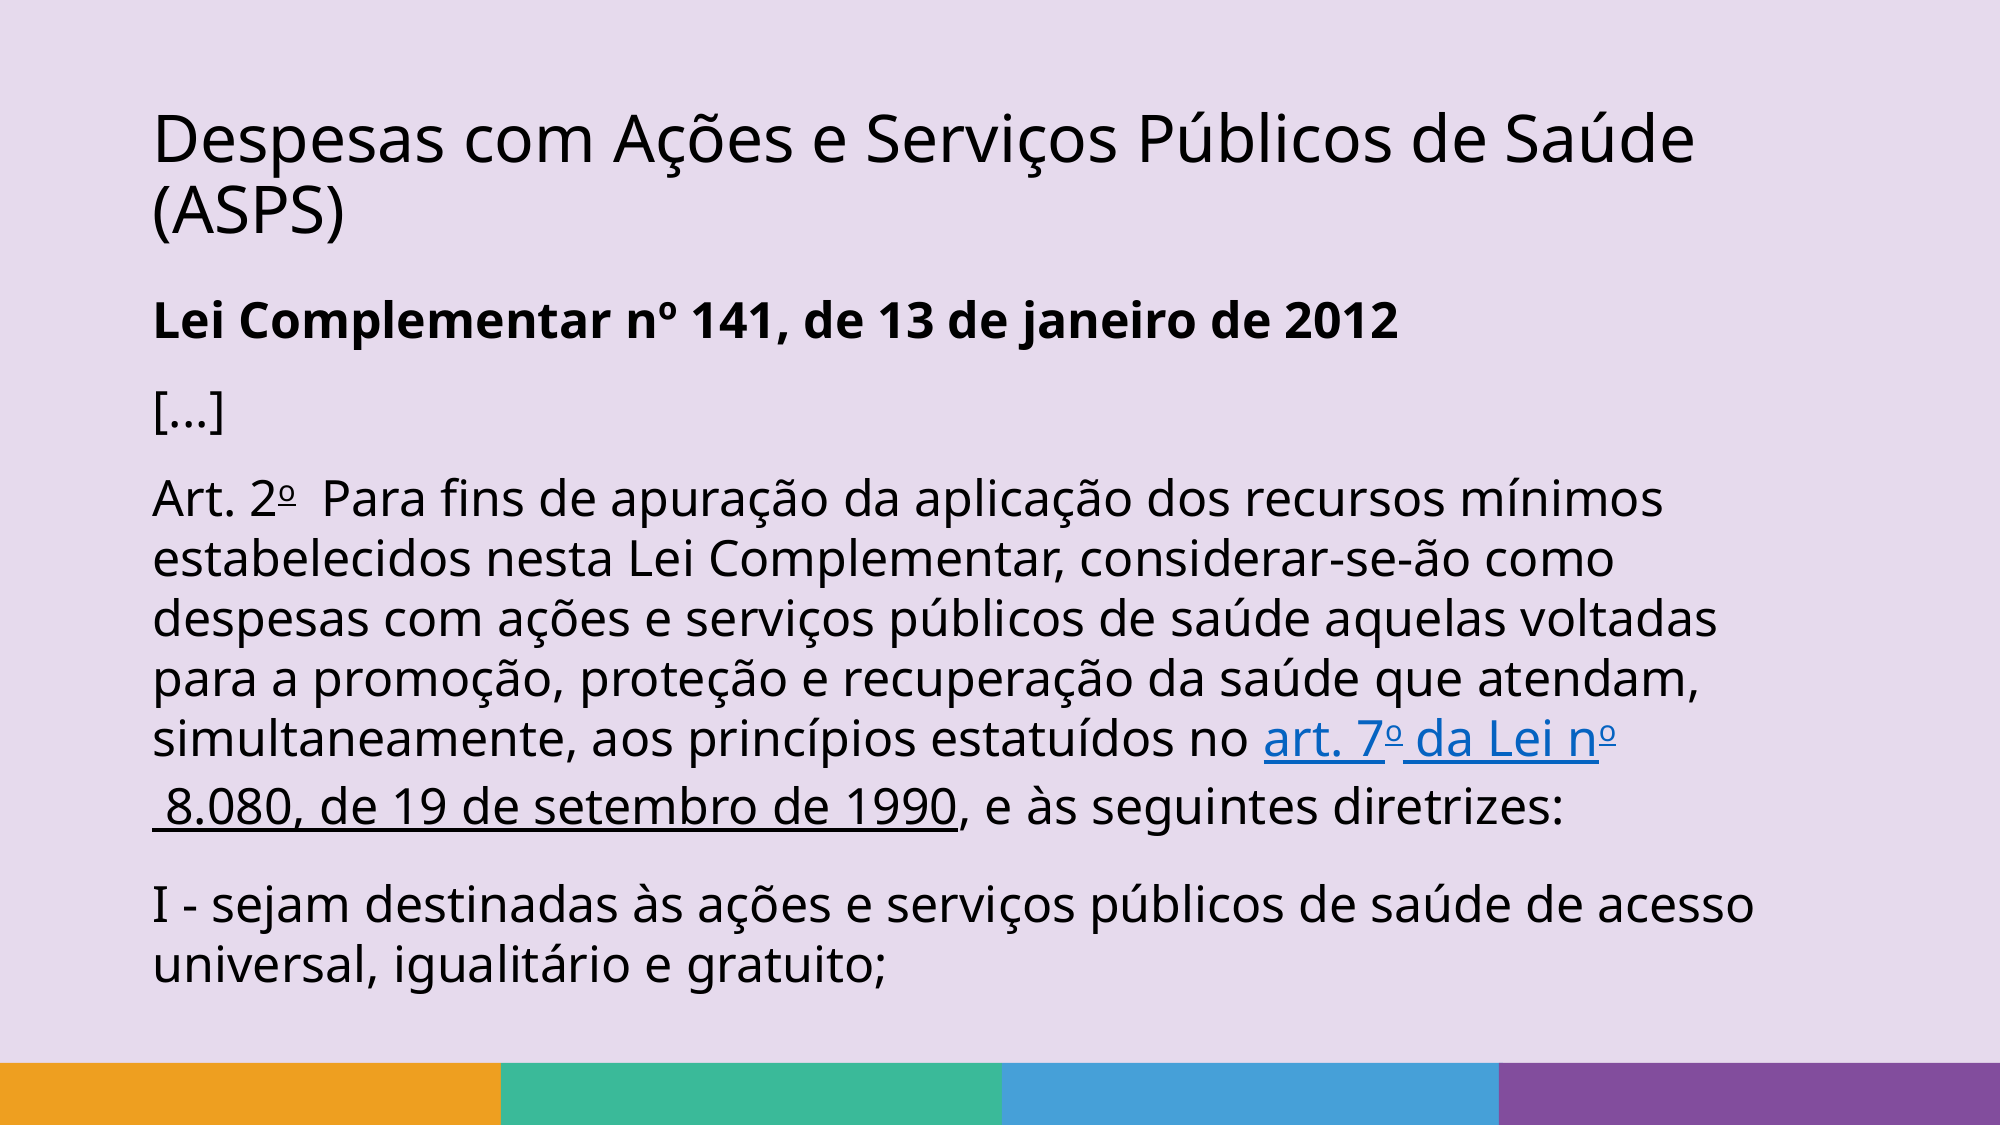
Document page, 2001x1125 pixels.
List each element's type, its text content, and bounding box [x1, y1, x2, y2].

title Despesas com Ações e Serviços Públicos de Saúde (ASPS) [137, 97, 1832, 256]
list Lei Complementar nº 141, de 13 de janeiro de 2012 [...] Art. 2o Para fins de apuração da aplicação dos recursos mínimos estabelecidos nesta Lei Complementar, considerar-se-ão como despesas com ações e serviços públicos de saúde aquelas voltadas para a promoção, proteção e recuperação da saúde que atendam, simultaneamente, aos princípios estatuídos no art. 7o da Lei no 8.080, de 19 de setembro de 1990, e às seguintes diretrizes: I - sejam destinadas às ações e serviços públicos de saúde de acesso universal, igualitário e gratuito; [137, 280, 1852, 986]
